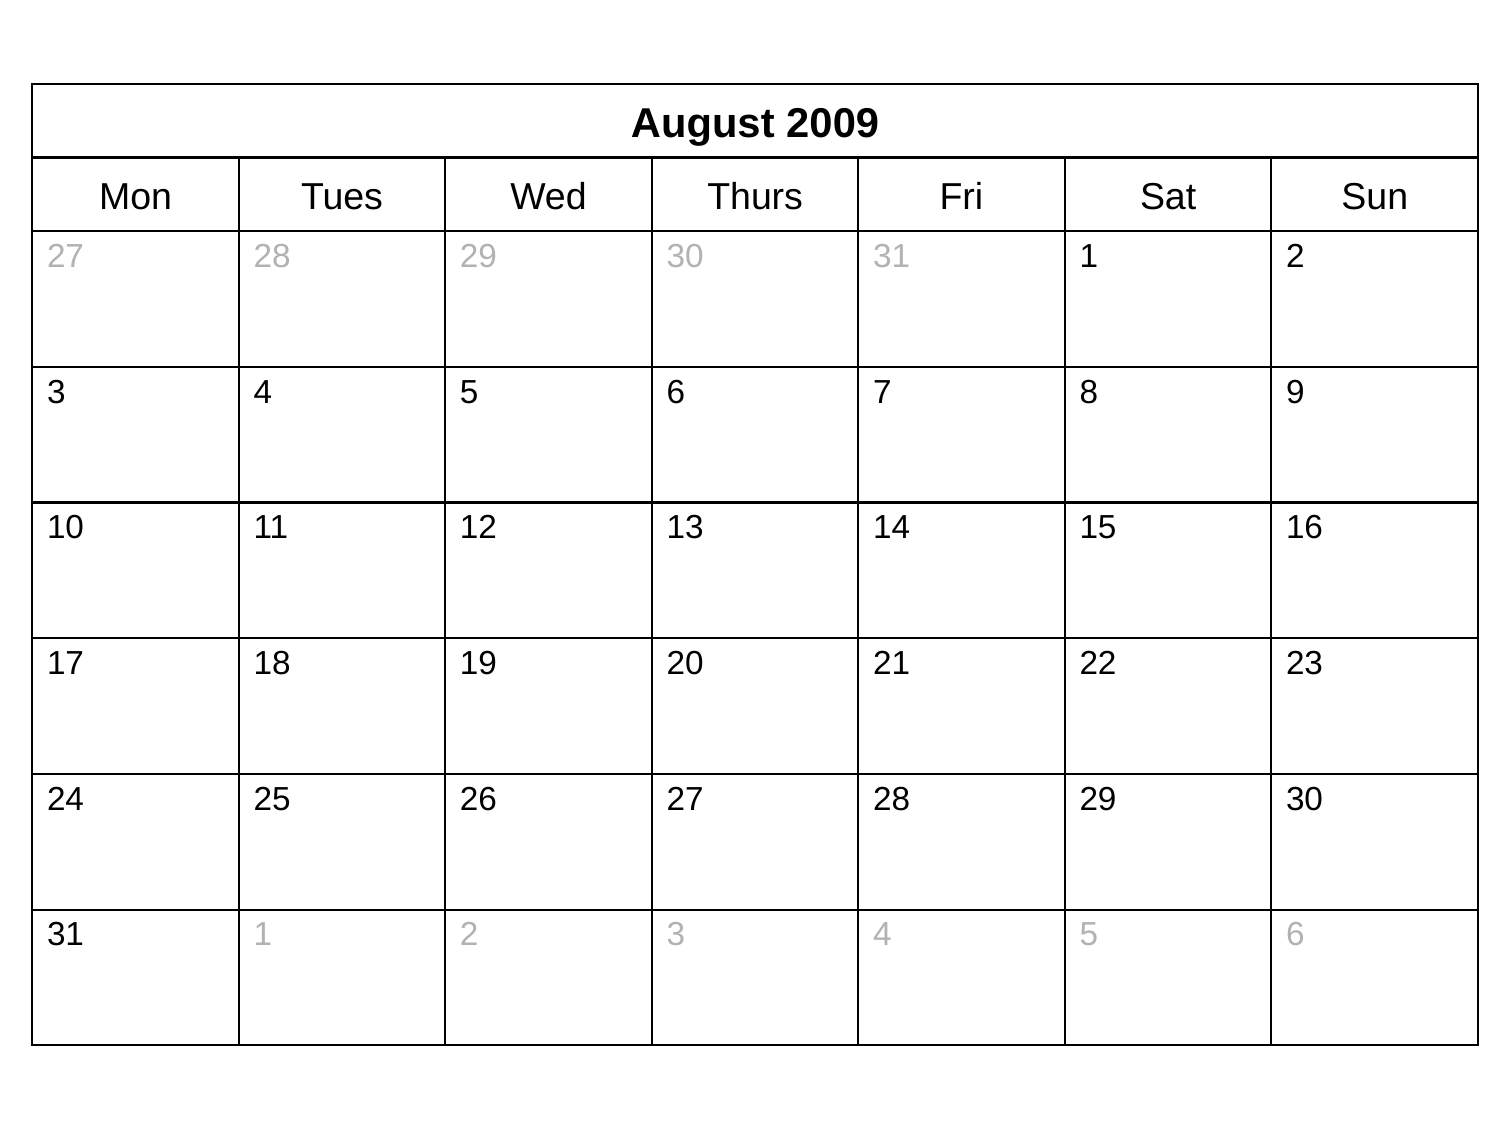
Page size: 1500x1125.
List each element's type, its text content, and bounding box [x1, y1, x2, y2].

text_box 20 [652, 639, 859, 774]
text_box 11 [239, 503, 446, 639]
text_box August 2009 [32, 83, 1478, 158]
text_box Wed [446, 158, 652, 231]
text_box 6 [1272, 910, 1478, 1046]
text_box 27 [652, 774, 859, 910]
text_box Tues [239, 158, 446, 231]
text_box 4 [239, 367, 446, 503]
text_box 28 [239, 231, 446, 367]
text_box 15 [1065, 503, 1272, 639]
text_box 2 [446, 910, 652, 1046]
text_box 21 [859, 639, 1065, 774]
text_box 1 [1065, 231, 1272, 367]
text_box Thurs [652, 158, 859, 231]
text_box 10 [32, 503, 239, 639]
text_box 30 [1272, 774, 1478, 910]
text_box 19 [446, 639, 652, 774]
text_box 31 [32, 910, 239, 1046]
text_box 1 [239, 910, 446, 1046]
text_box 6 [652, 367, 859, 503]
text_box 27 [32, 231, 239, 367]
text_box 31 [859, 231, 1065, 367]
text_box 13 [652, 503, 859, 639]
text_box 5 [446, 367, 652, 503]
text_box 14 [859, 503, 1065, 639]
text_box 23 [1272, 639, 1478, 774]
text_box 5 [1065, 910, 1272, 1046]
text_box 28 [859, 774, 1065, 910]
text_box 12 [446, 503, 652, 639]
text_box Sat [1065, 158, 1272, 231]
text_box 22 [1065, 639, 1272, 774]
text_box 3 [32, 367, 239, 503]
text_box 26 [446, 774, 652, 910]
text_box 17 [32, 639, 239, 774]
text_box 4 [859, 910, 1065, 1046]
text_box 29 [1065, 774, 1272, 910]
text_box 29 [446, 231, 652, 367]
text_box 18 [239, 639, 446, 774]
text_box Fri [859, 158, 1065, 231]
text_box 9 [1272, 367, 1478, 503]
text_box Mon [32, 158, 239, 231]
text_box 8 [1065, 367, 1272, 503]
text_box 16 [1272, 503, 1478, 639]
text_box 25 [239, 774, 446, 910]
text_box 2 [1272, 231, 1478, 367]
text_box Sun [1272, 158, 1478, 231]
text_box 7 [859, 367, 1065, 503]
text_box 30 [652, 231, 859, 367]
text_box 24 [32, 774, 239, 910]
text_box 3 [652, 910, 859, 1046]
